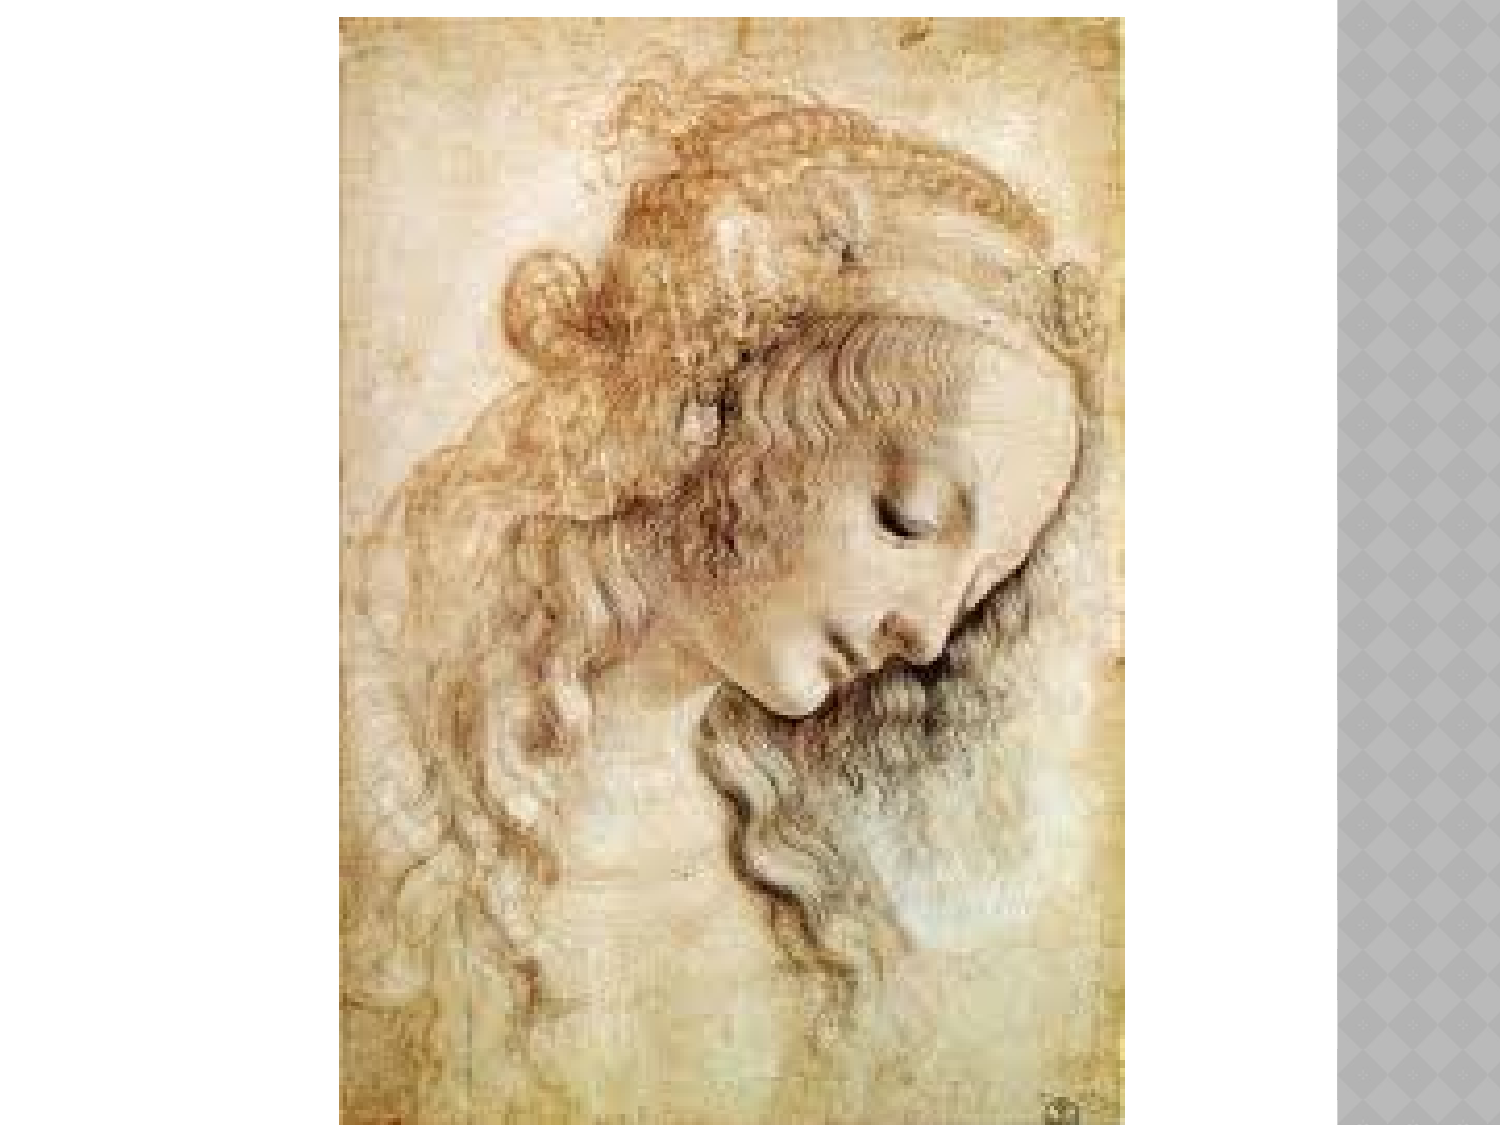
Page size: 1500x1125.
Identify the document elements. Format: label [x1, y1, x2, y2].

list [339, 16, 1126, 1125]
